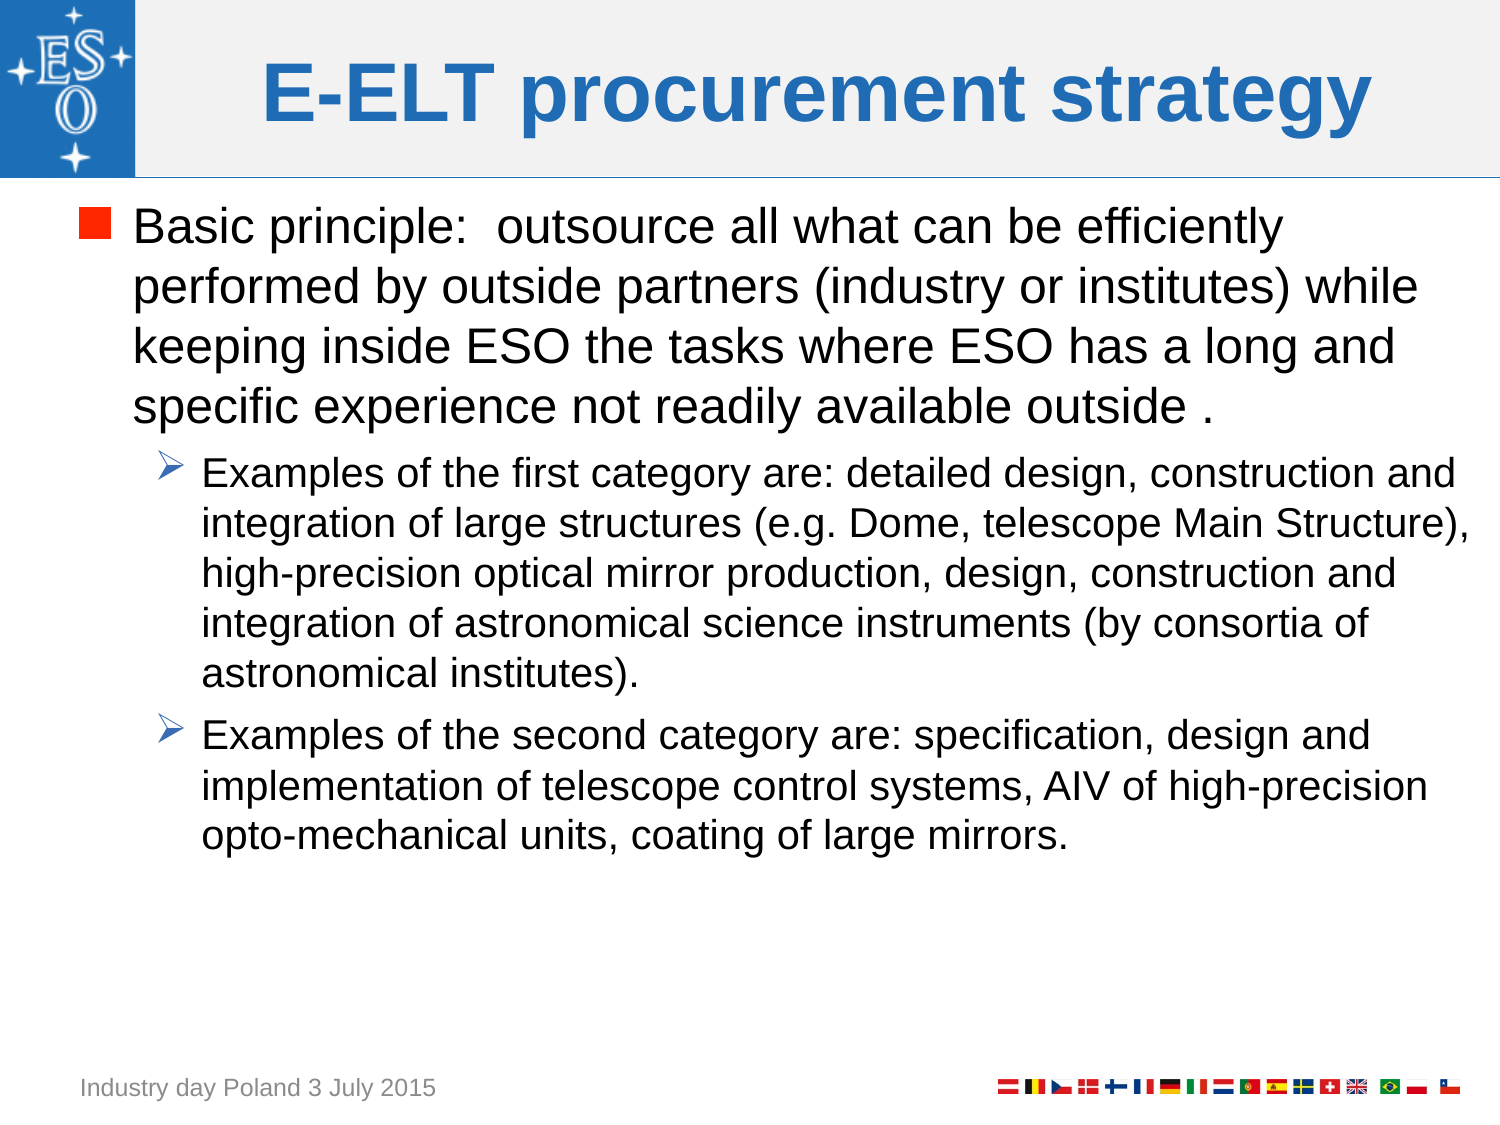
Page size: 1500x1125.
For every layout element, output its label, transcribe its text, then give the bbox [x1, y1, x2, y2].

picture [79, 207, 111, 239]
picture [998, 1079, 1460, 1094]
title E-ELT procurement strategy [135, 0, 1500, 176]
footer Industry day Poland 3 July 2015 [64, 1056, 572, 1117]
list Basic principle: outsource all what can be efficiently performed by outside partners (industry or institutes) while keeping inside ESO the tasks where ESO has a long and specific experience not readily available outside . Examples of the first category are: detailed design, construction and integration of large structures (e.g. Dome, telescope Main Structure), high-precision optical mirror production, design, construction and integration of astronomical science instruments (by consortia of astronomical institutes). Examples of the second category are: specification, design and implementation of telescope control systems, AIV of high-precision opto-mechanical units, coating of large mirrors. [64, 185, 1500, 1052]
